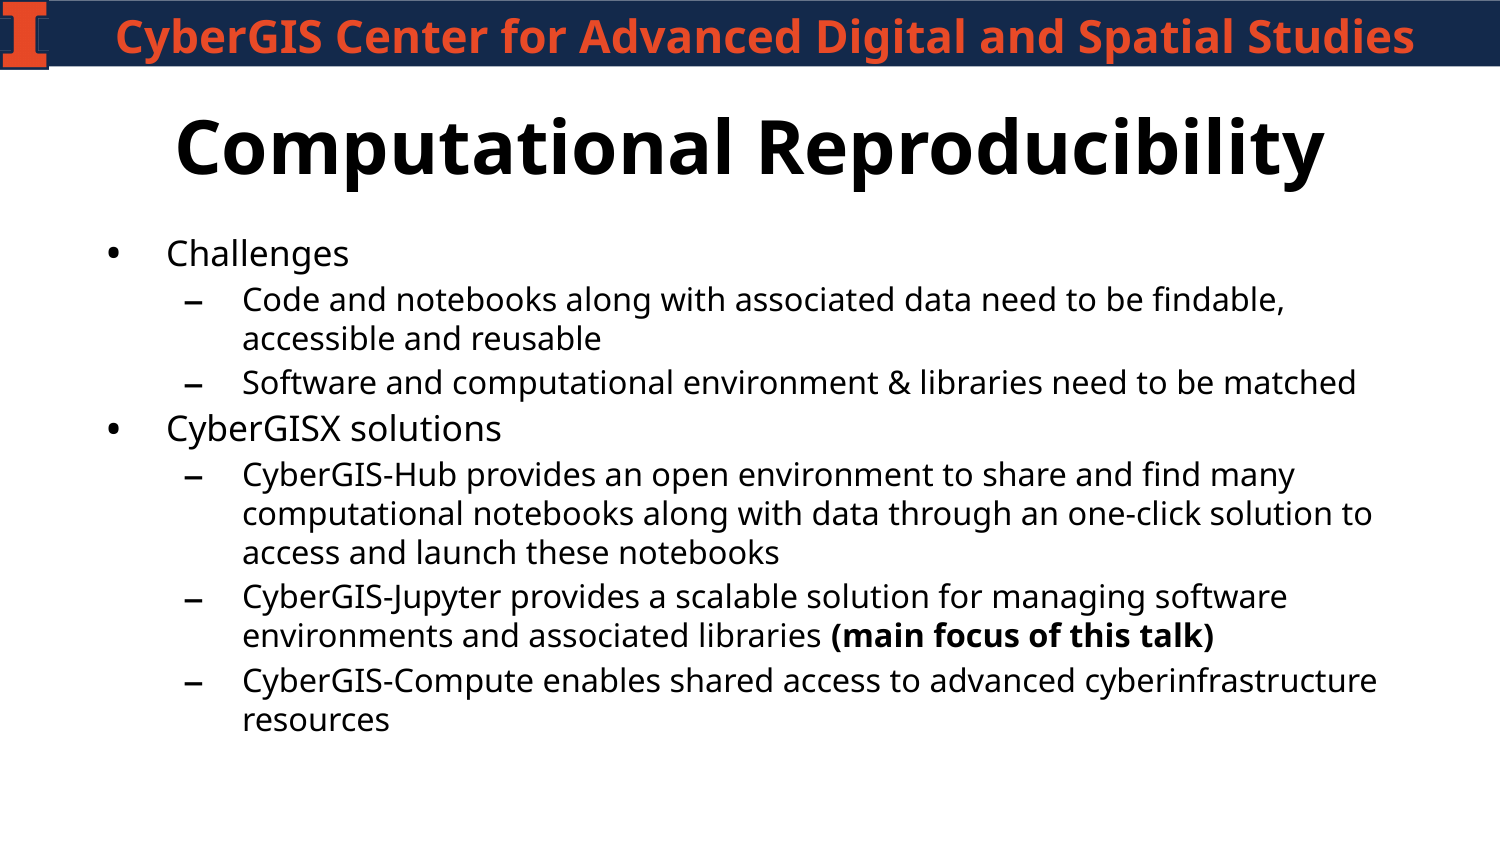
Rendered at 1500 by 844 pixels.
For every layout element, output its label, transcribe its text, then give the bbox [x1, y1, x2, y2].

list Challenges Code and notebooks along with associated data need to be findable, accessible and reusable Software and computational environment & libraries need to be matched CyberGISX solutions CyberGIS-Hub provides an open environment to share and find many computational notebooks along with data through an one-click solution to access and launch these notebooks CyberGIS-Jupyter provides a scalable solution for managing software environments and associated libraries (main focus of this talk) CyberGIS-Compute enables shared access to advanced cyberinfrastructure resources [75, 223, 1425, 754]
picture [0, 0, 49, 70]
title Computational Reproducibility [75, 81, 1425, 209]
